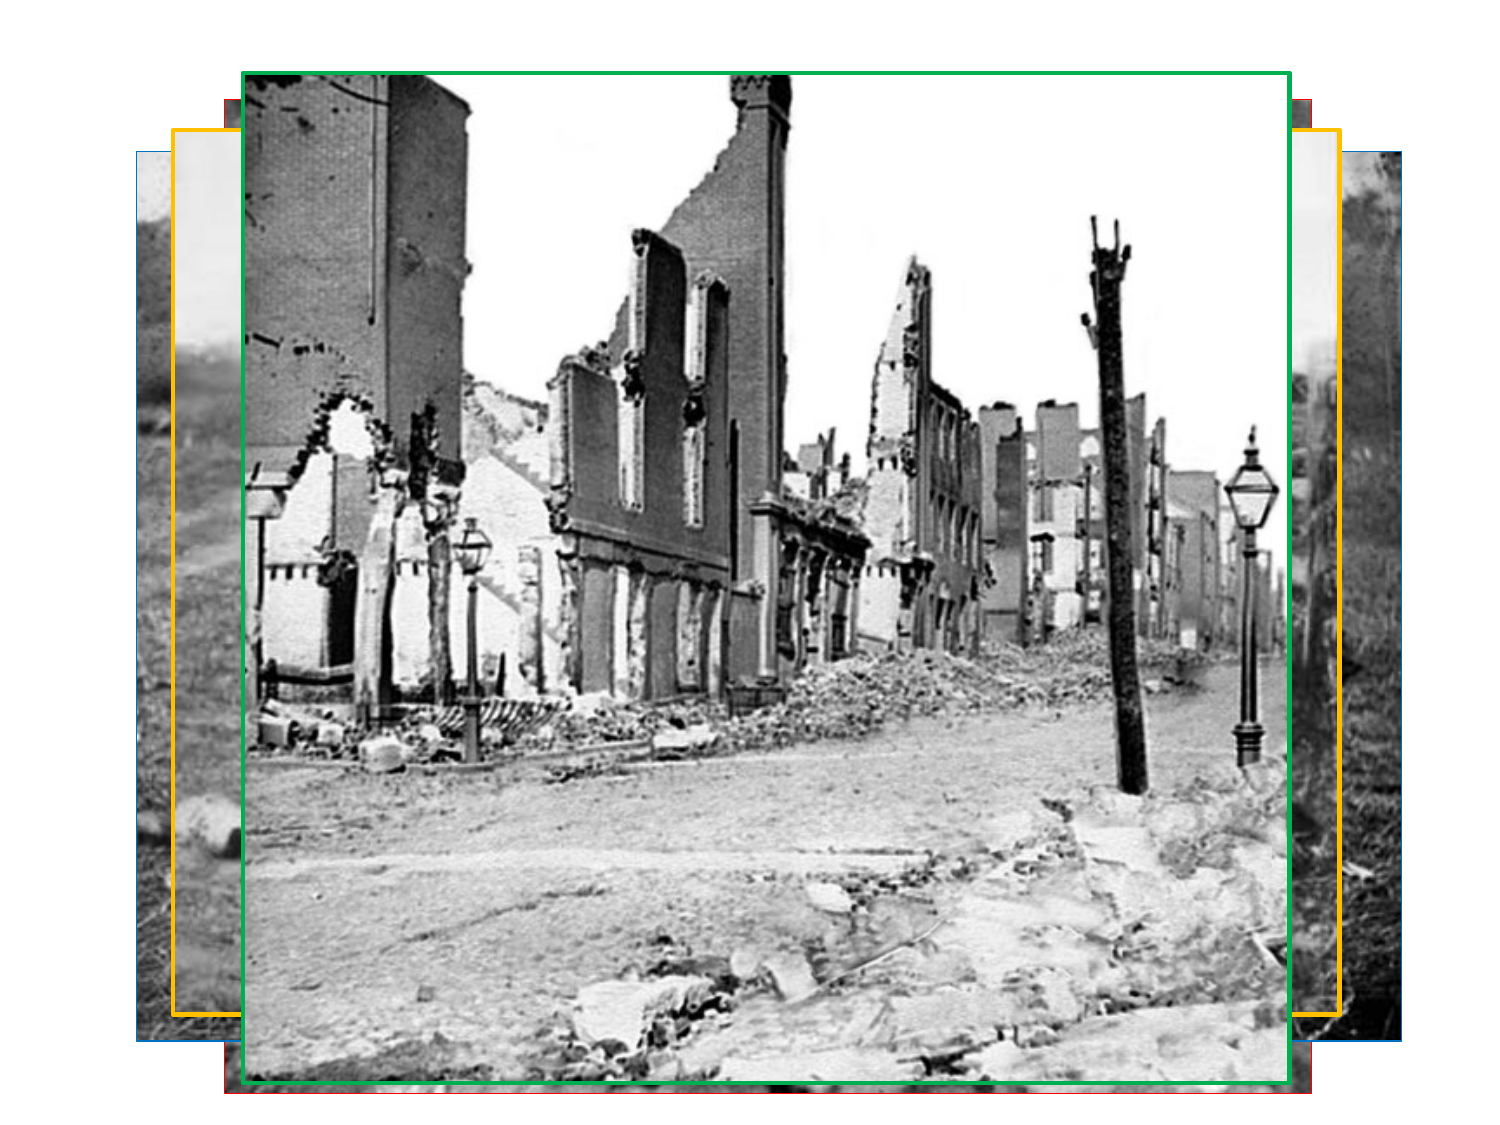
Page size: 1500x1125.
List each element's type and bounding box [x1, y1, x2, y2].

picture [137, 74, 1402, 1093]
